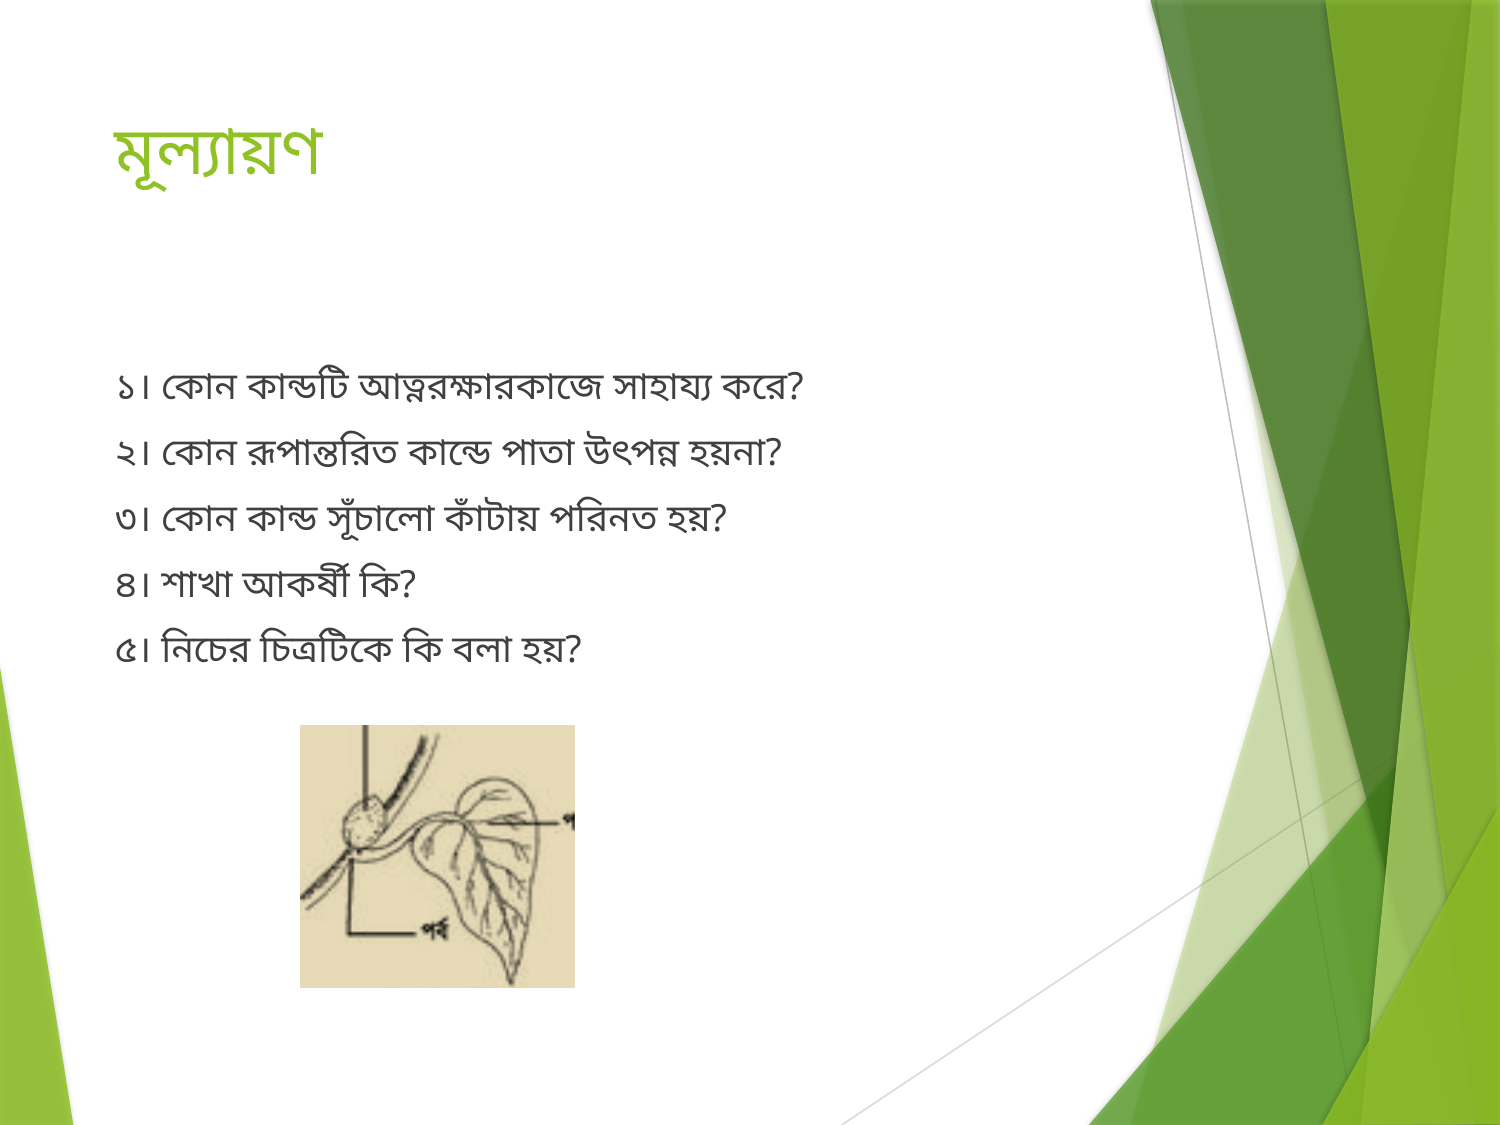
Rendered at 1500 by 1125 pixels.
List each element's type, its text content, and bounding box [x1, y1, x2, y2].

list ১। কোন কান্ডটি আত্নরক্ষারকাজে সাহায্য করে? ২। কোন রূপান্তরিত কান্ডে পাতা উৎপন্ন হয়না? ৩। কোন কান্ড সূঁচালো কাঁটায় পরিনত হয়? ৪। শাখা আকর্ষী কি? ৫। নিচের চিত্রটিকে কি বলা হয়? [99, 354, 1142, 992]
title মূল্যায়ণ [99, 99, 1142, 317]
picture [299, 724, 576, 988]
